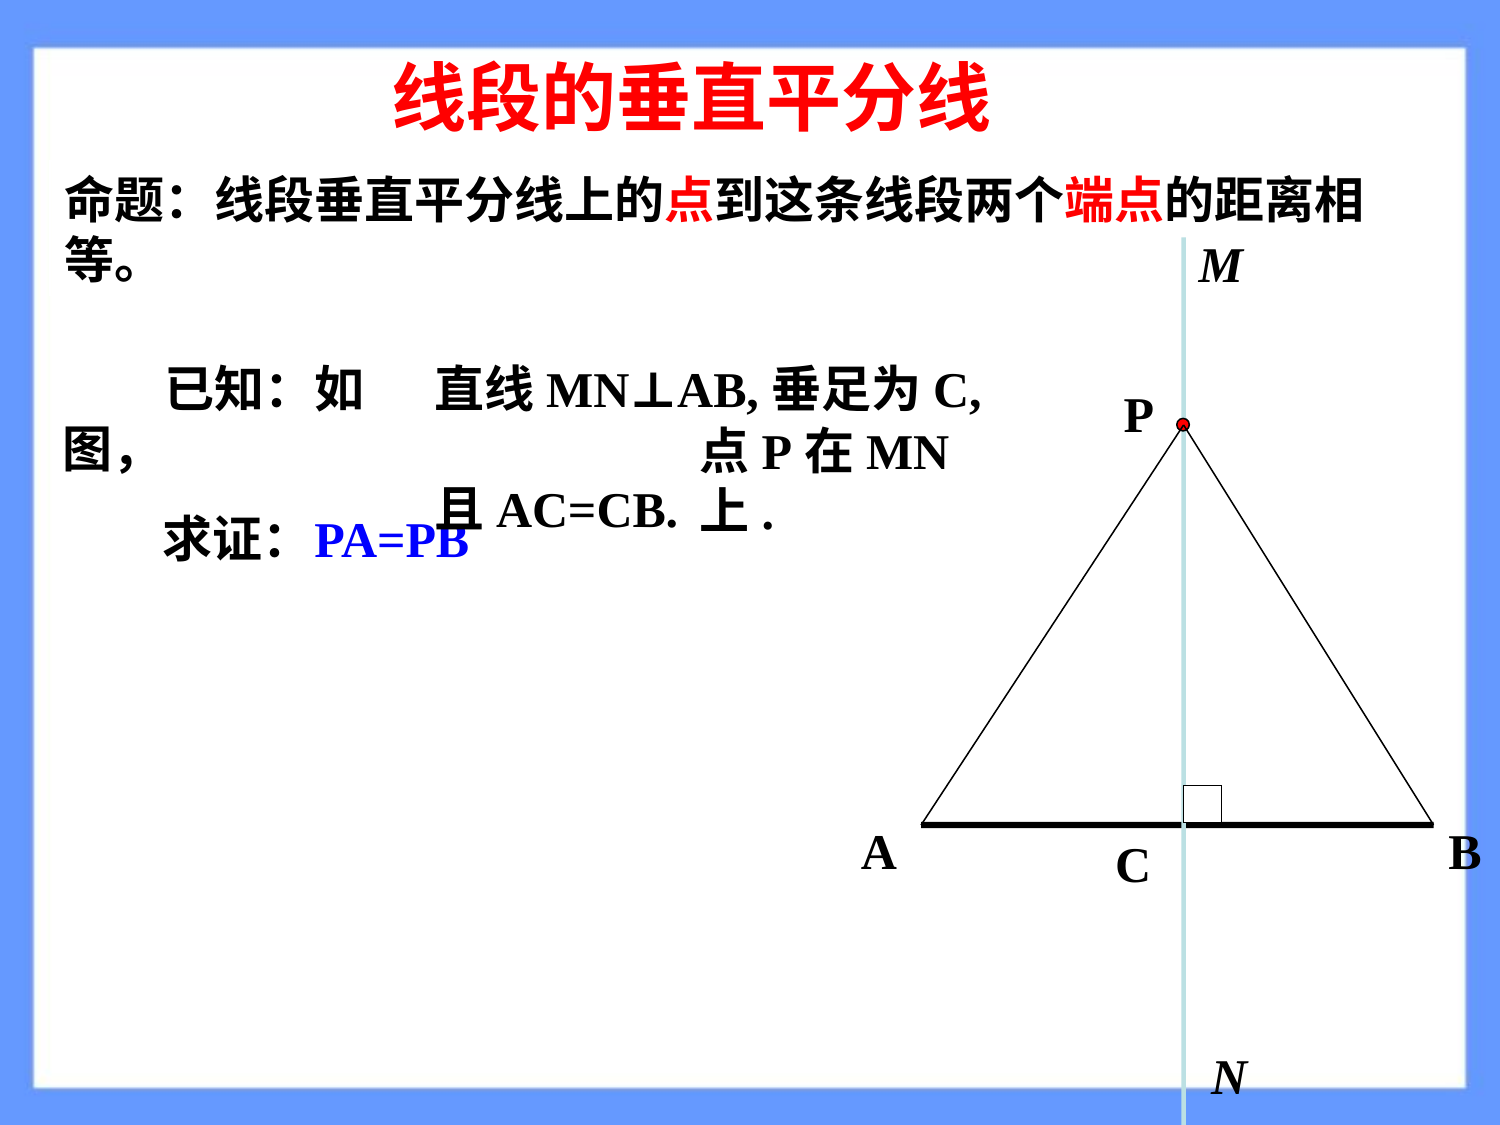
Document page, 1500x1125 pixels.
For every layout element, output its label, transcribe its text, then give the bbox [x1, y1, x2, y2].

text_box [845, 224, 1500, 1125]
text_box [47, 349, 1011, 576]
text_box 命题：线段垂直平分线上的点到这条线段两个端点的距离相等。 [50, 160, 1450, 296]
text_box 线段的垂直平分线 [376, 42, 1007, 148]
picture [0, 0, 1500, 1125]
